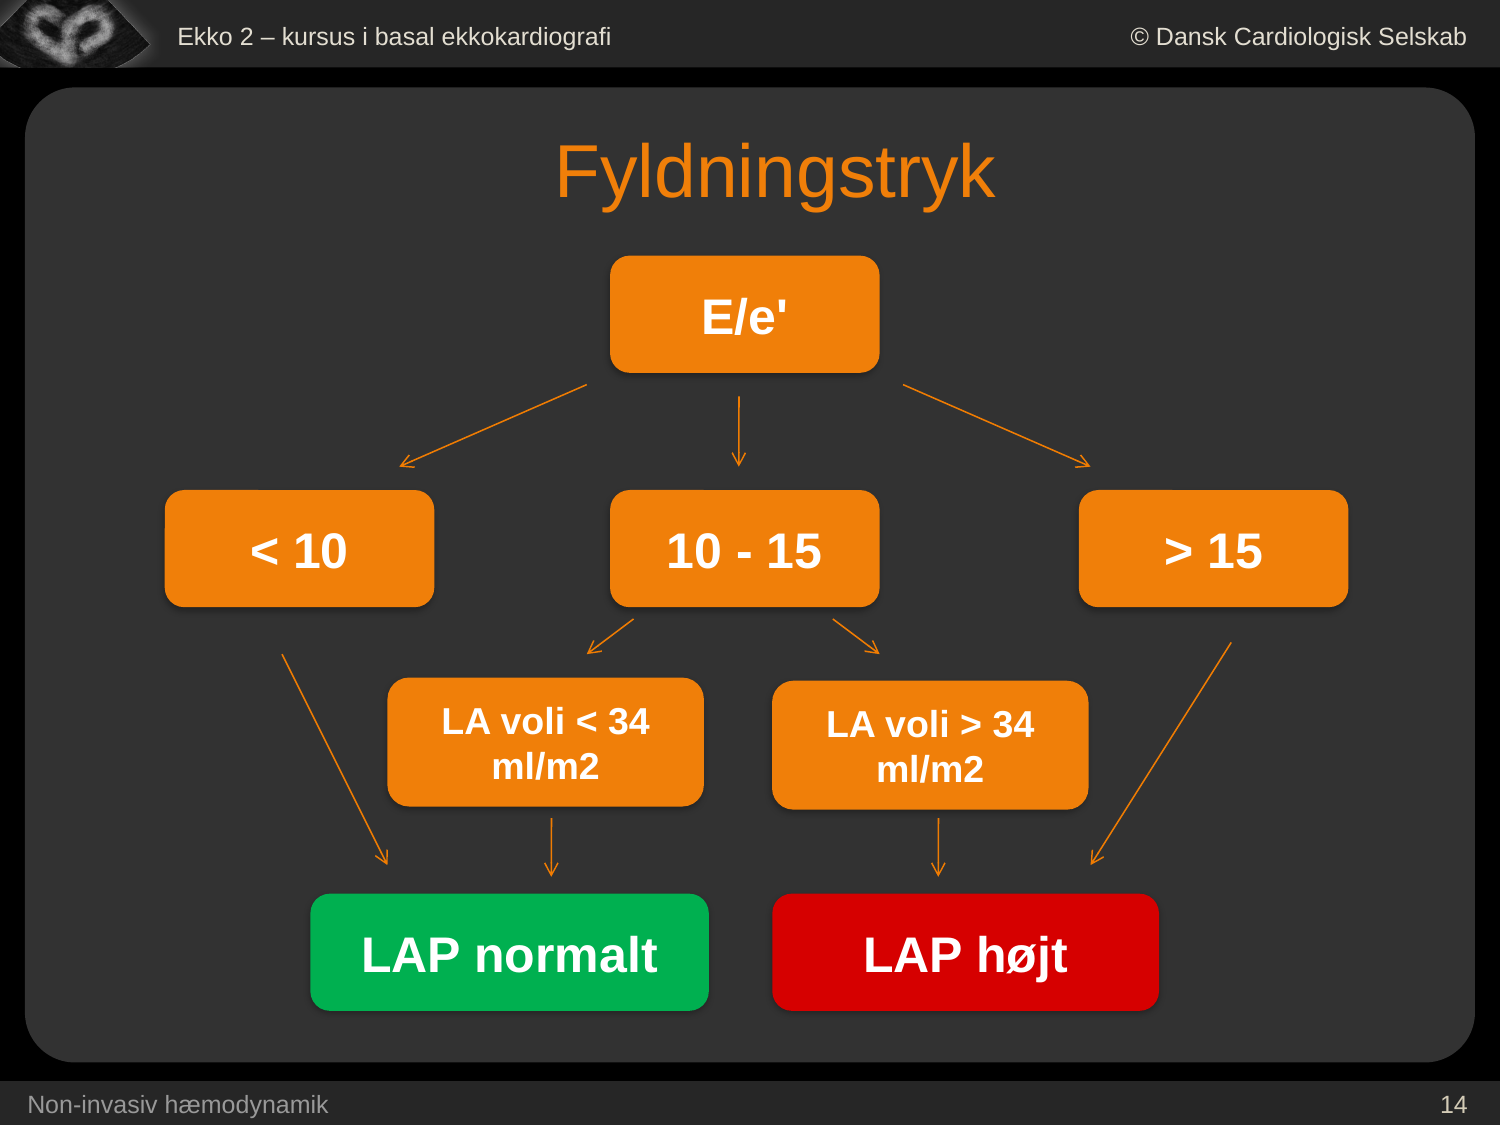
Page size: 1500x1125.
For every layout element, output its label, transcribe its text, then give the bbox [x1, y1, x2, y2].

text_box LAP normalt [308, 891, 711, 1013]
picture [0, 0, 185, 68]
text_box E/e' [607, 253, 882, 375]
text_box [902, 384, 1091, 467]
text_box 10 - 15 [607, 487, 882, 610]
text_box LA voli > 34 ml/m2 [769, 678, 1077, 812]
text_box > 15 [1076, 487, 1351, 610]
text_box < 10 [162, 487, 437, 610]
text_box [228, 706, 441, 813]
title Fyldningstryk [249, 49, 1302, 286]
text_box LAP højt [770, 891, 1162, 1013]
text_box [832, 618, 880, 655]
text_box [586, 618, 634, 655]
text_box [1049, 683, 1273, 825]
text_box 14 [1132, 1081, 1483, 1119]
text_box LA voli < 34 ml/m2 [385, 675, 706, 809]
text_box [398, 384, 587, 467]
text_box Non-invasiv hæmodynamik [12, 1081, 488, 1119]
